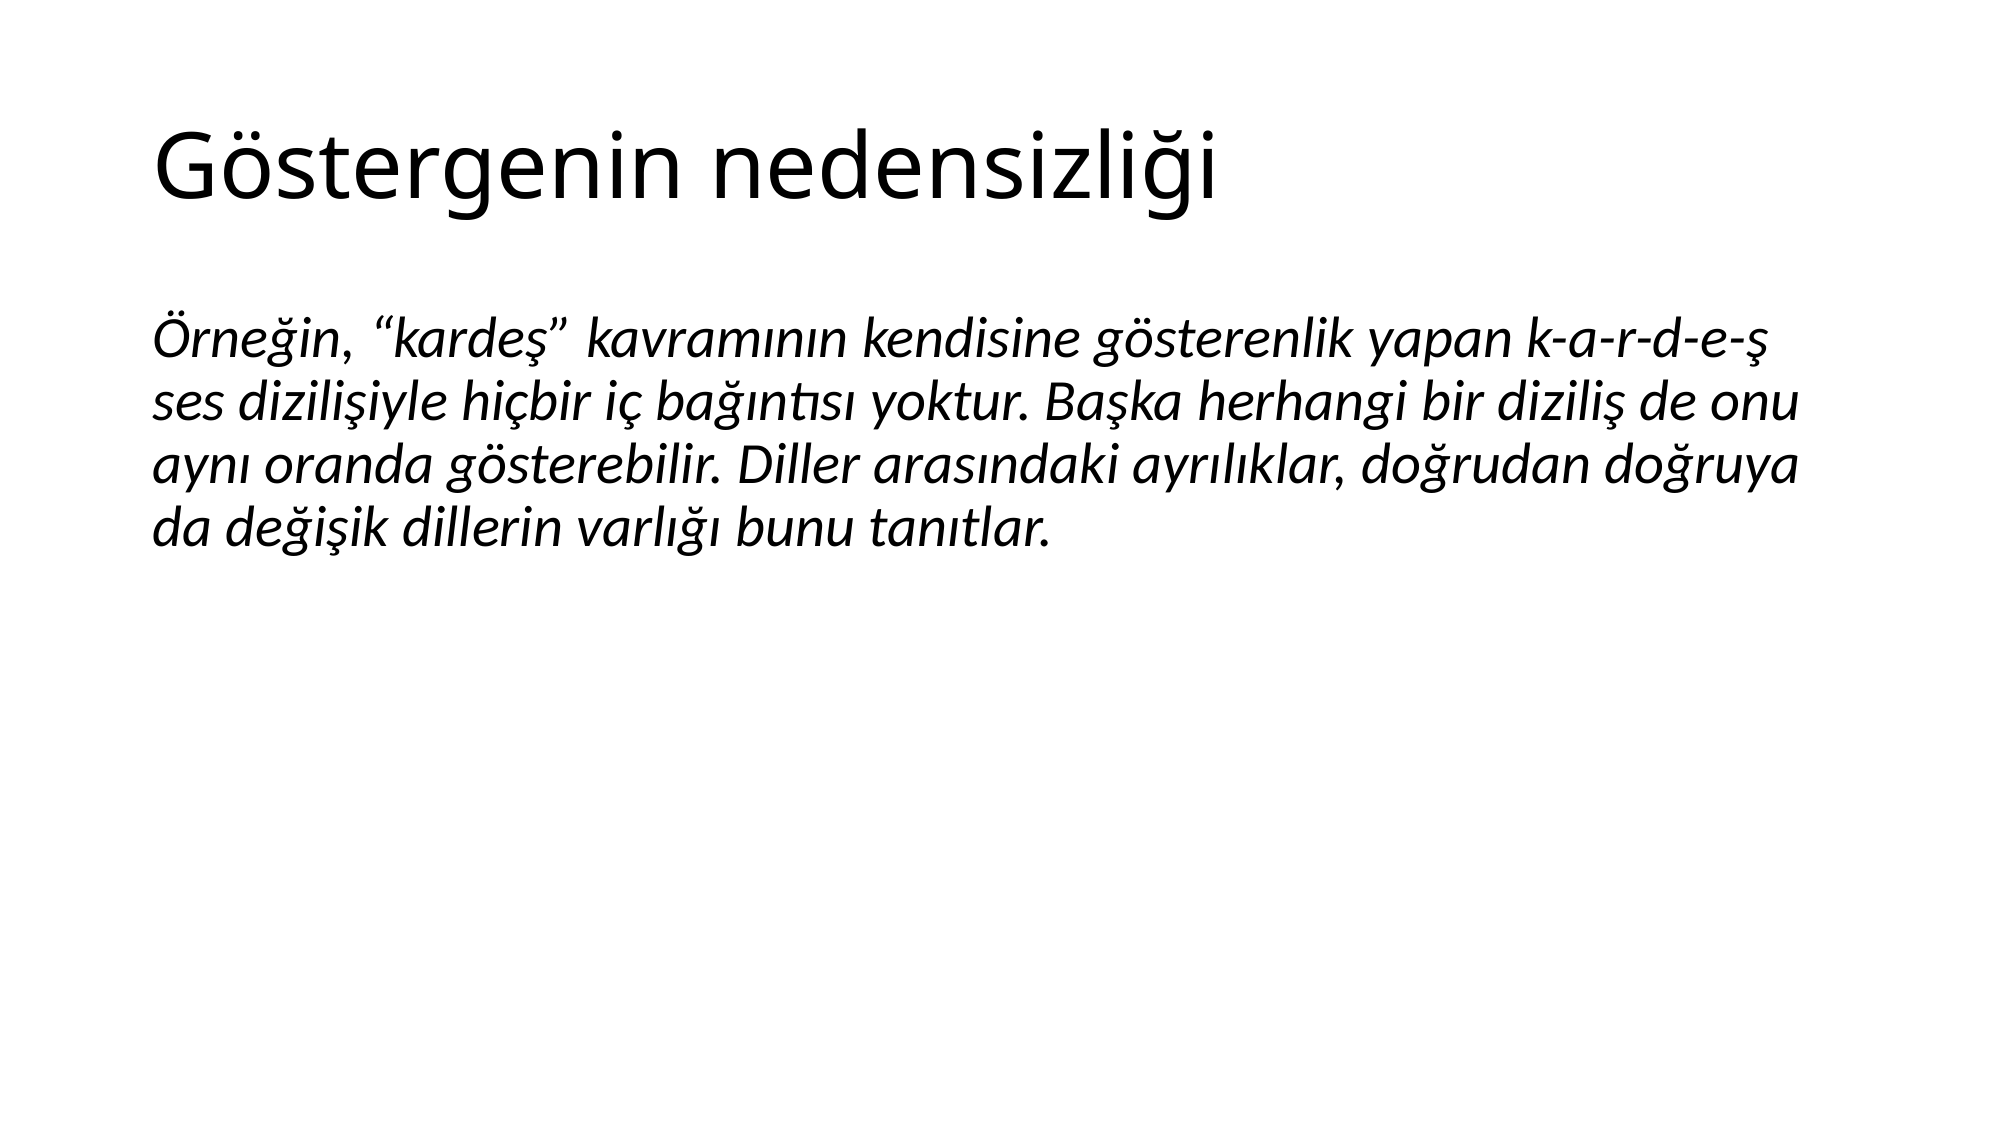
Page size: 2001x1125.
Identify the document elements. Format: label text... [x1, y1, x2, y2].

title Göstergenin nedensizliği [137, 59, 1863, 278]
list Örneğin, “kardeş” kavramının kendisine gösterenlik yapan k-a-r-d-e-ş ses dizilişiyle hiçbir iç bağıntısı yoktur. Başka herhangi bir diziliş de onu aynı oranda gösterebilir. Diller arasındaki ayrılıklar, doğrudan doğruya da değişik dillerin varlığı bunu tanıtlar. [137, 299, 1863, 1014]
